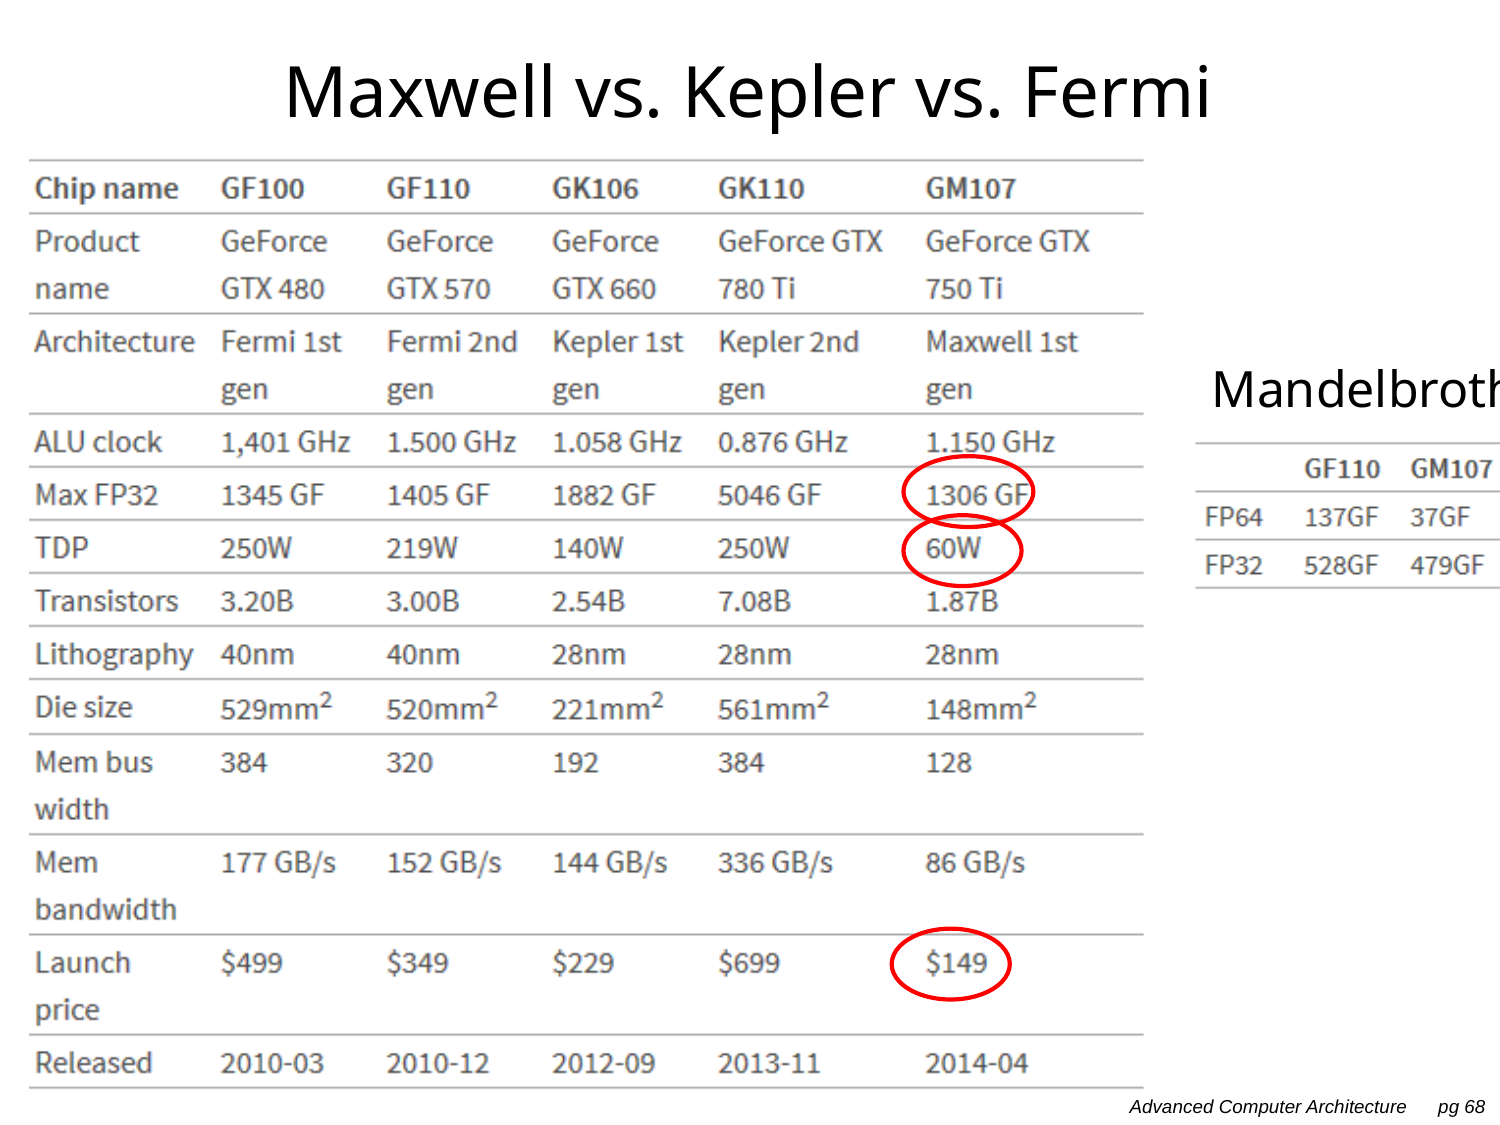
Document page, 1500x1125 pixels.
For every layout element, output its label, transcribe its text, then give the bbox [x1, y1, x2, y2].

text_box Mandelbroth [1197, 349, 1500, 425]
picture [29, 148, 1152, 1099]
picture [1186, 432, 1500, 599]
title Maxwell vs. Kepler vs. Fermi [47, 37, 1451, 158]
